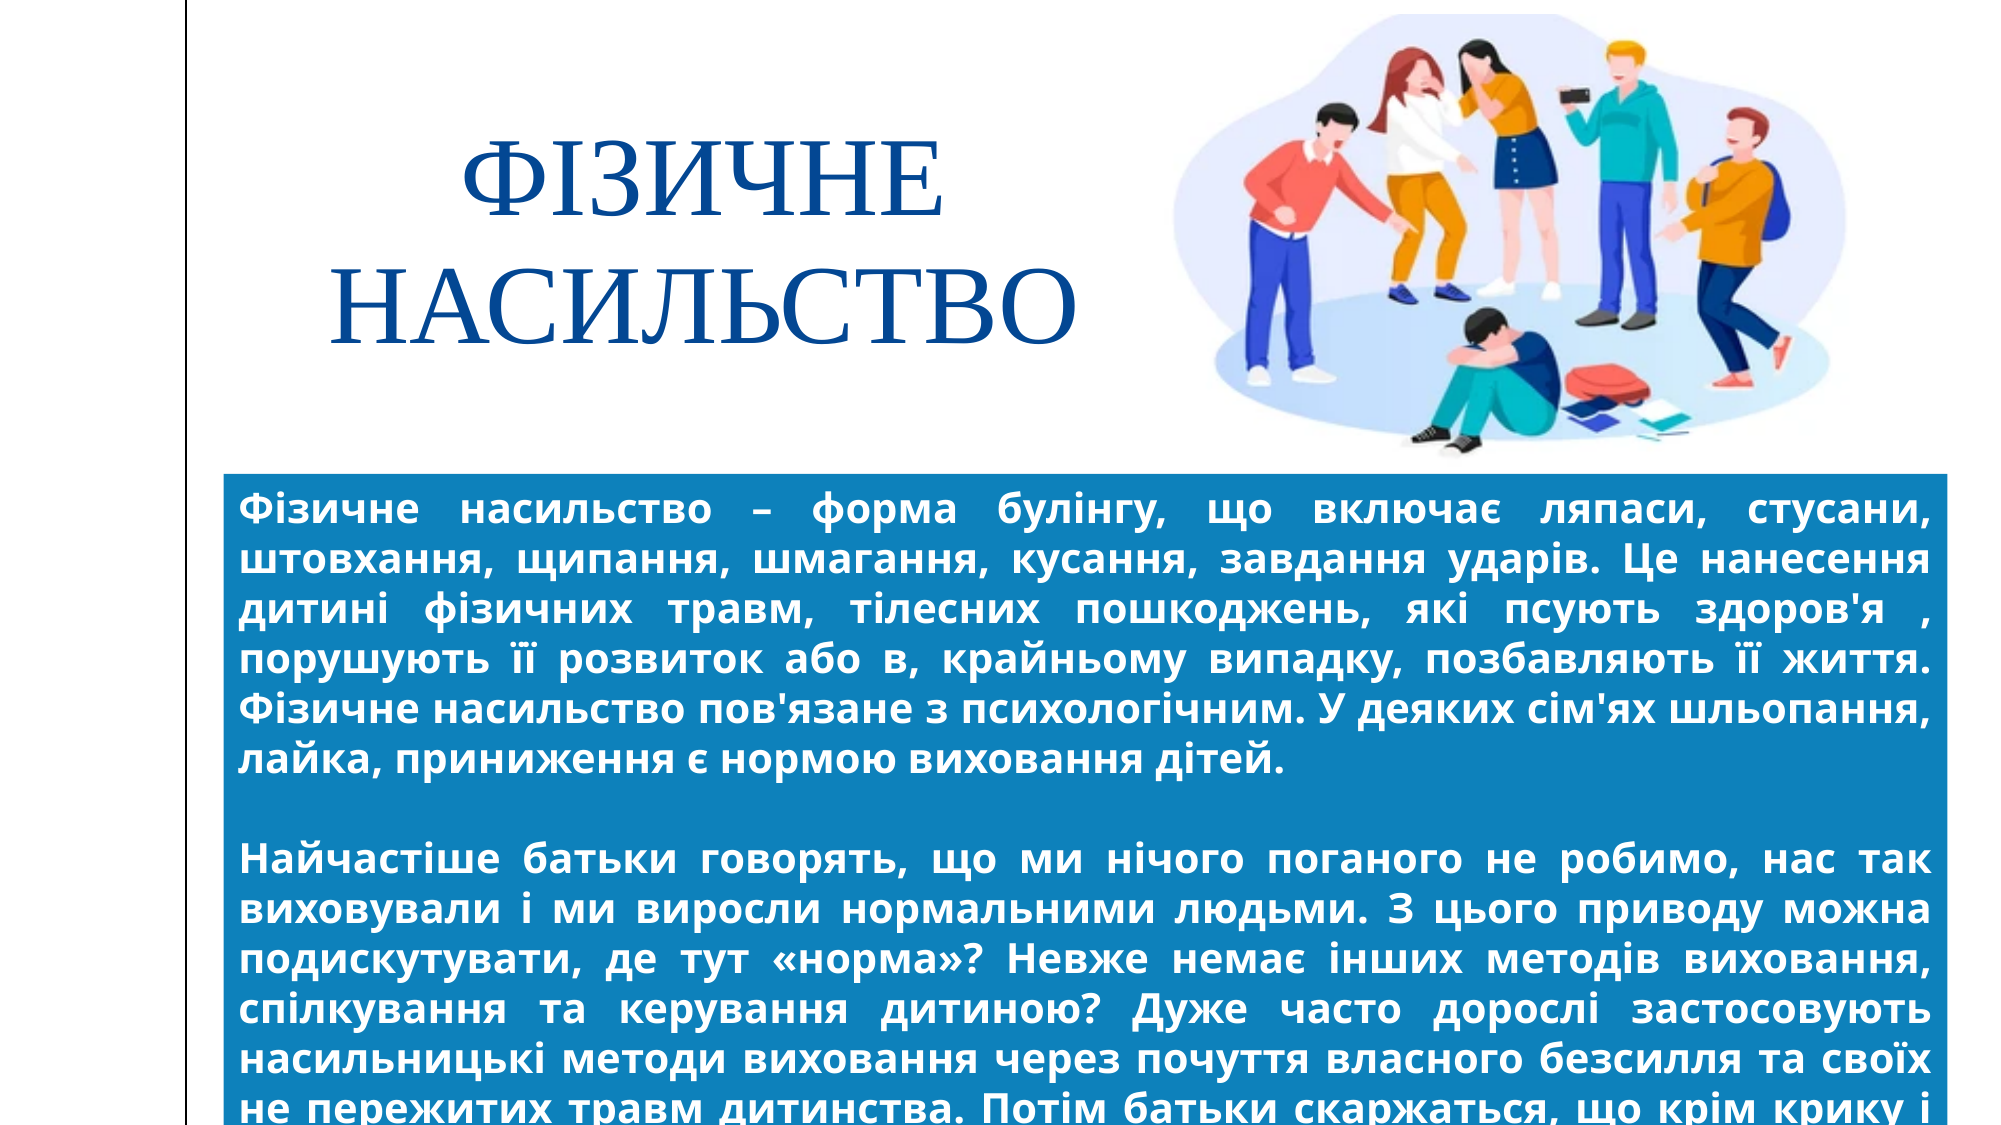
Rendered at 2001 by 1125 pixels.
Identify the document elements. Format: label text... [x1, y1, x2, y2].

title Фізичне насильство [249, 41, 1107, 441]
text_box Фізичне насильство – форма булінгу, що включає ляпаси, стусани, штовхання, щипання, шмагання, кусання, завдання ударів. Це нанесення дитині фізичних травм, тілесних пошкоджень, які псують здоров'я , порушують її розвиток або в, крайньому випадку, позбавляють її життя. Фізичне насильство пов'язане з психологічним. У деяких сім'ях шльопання, лайка, приниження є нормою виховання дітей. Найчастіше батьки говорять, що ми нічого поганого не робимо, нас так виховували і ми виросли нормальними людьми. З цього приводу можна подискутувати, де тут «норма»? Невже немає інших методів виховання, спілкування та керування дитиною? Дуже часто дорослі застосовують насильницькі методи виховання через почуття власного безсилля та своїх не пережитих травм дитинства. Потім батьки скаржаться, що крім крику і ляпасів , дитина нічого не розуміє! [223, 473, 1948, 1125]
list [1107, 14, 1930, 467]
